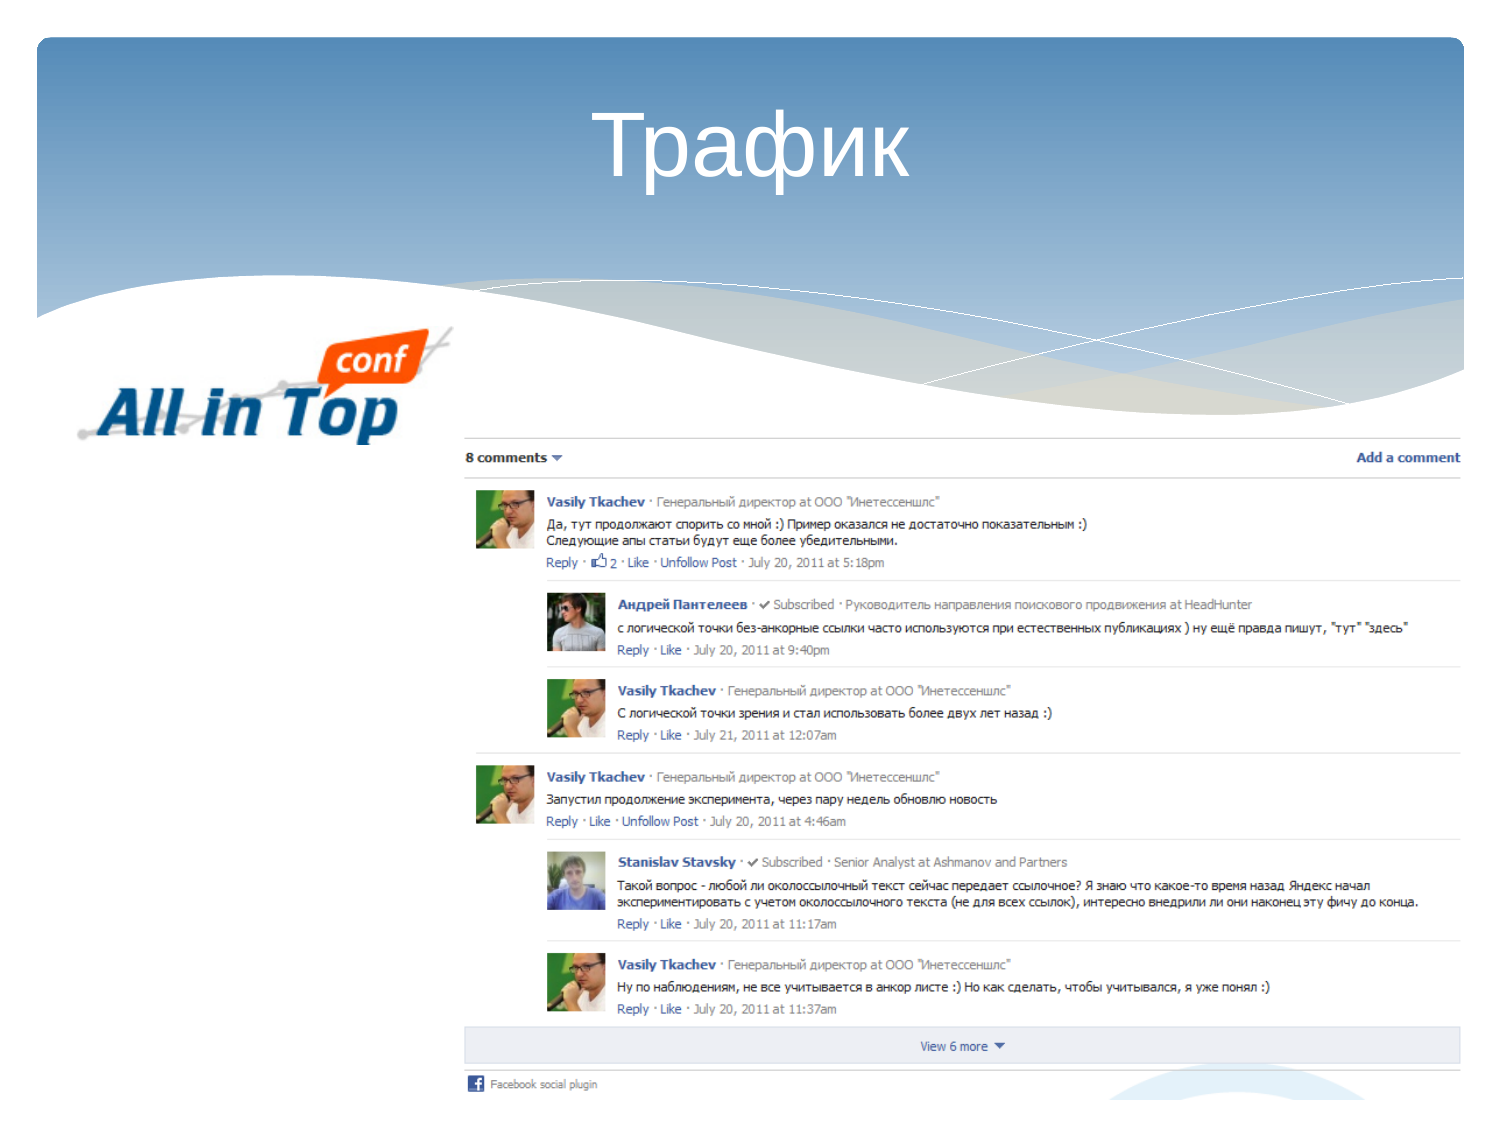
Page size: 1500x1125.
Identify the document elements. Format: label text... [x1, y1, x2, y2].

picture [76, 326, 1471, 1100]
title Трафик [75, 55, 1425, 225]
